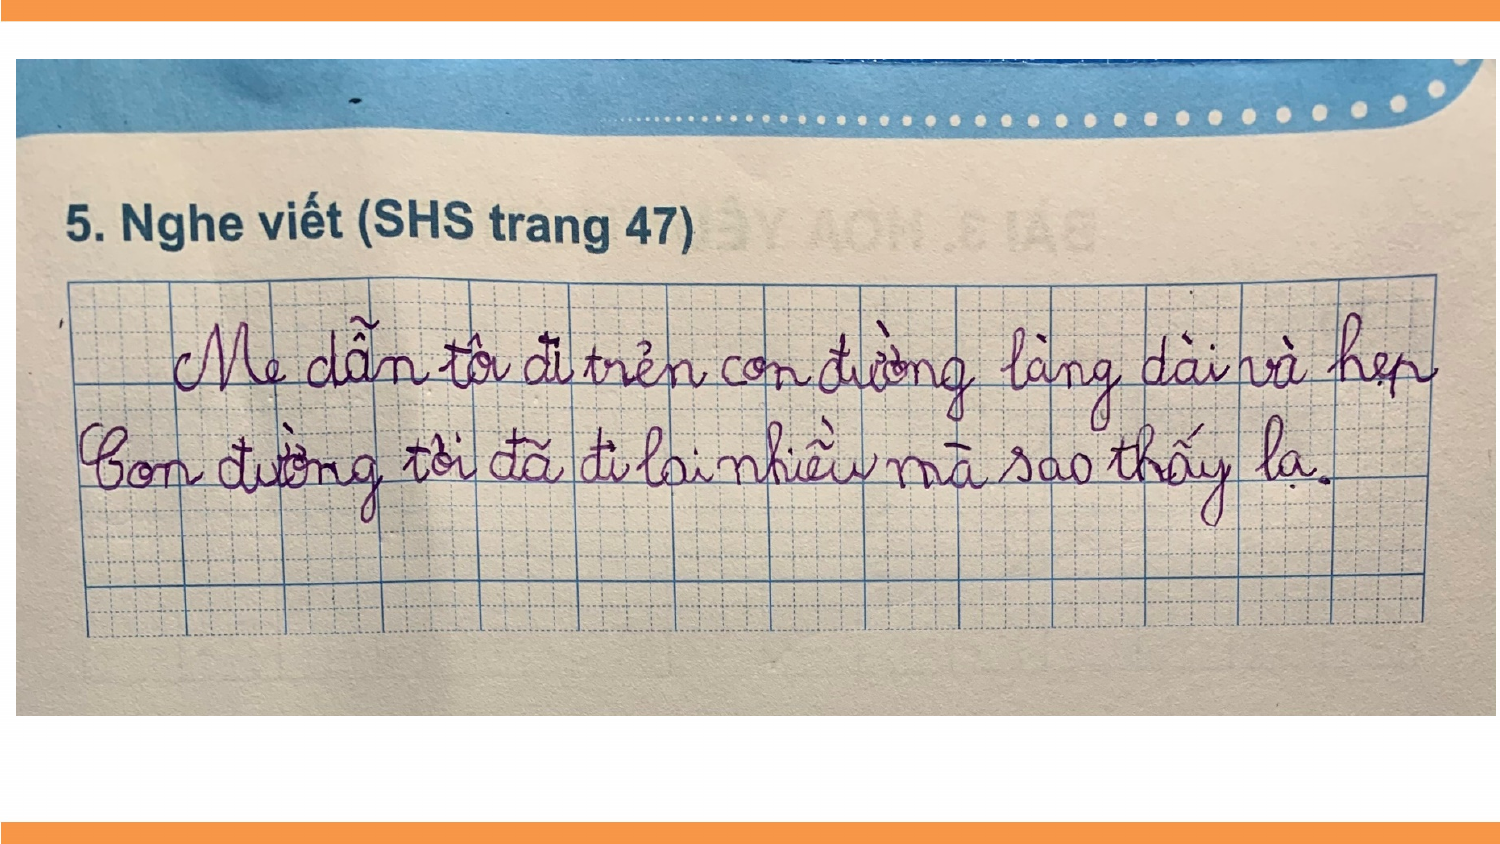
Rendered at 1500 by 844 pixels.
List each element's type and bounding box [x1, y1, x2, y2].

picture [0, 0, 1500, 844]
list [15, 59, 1497, 717]
